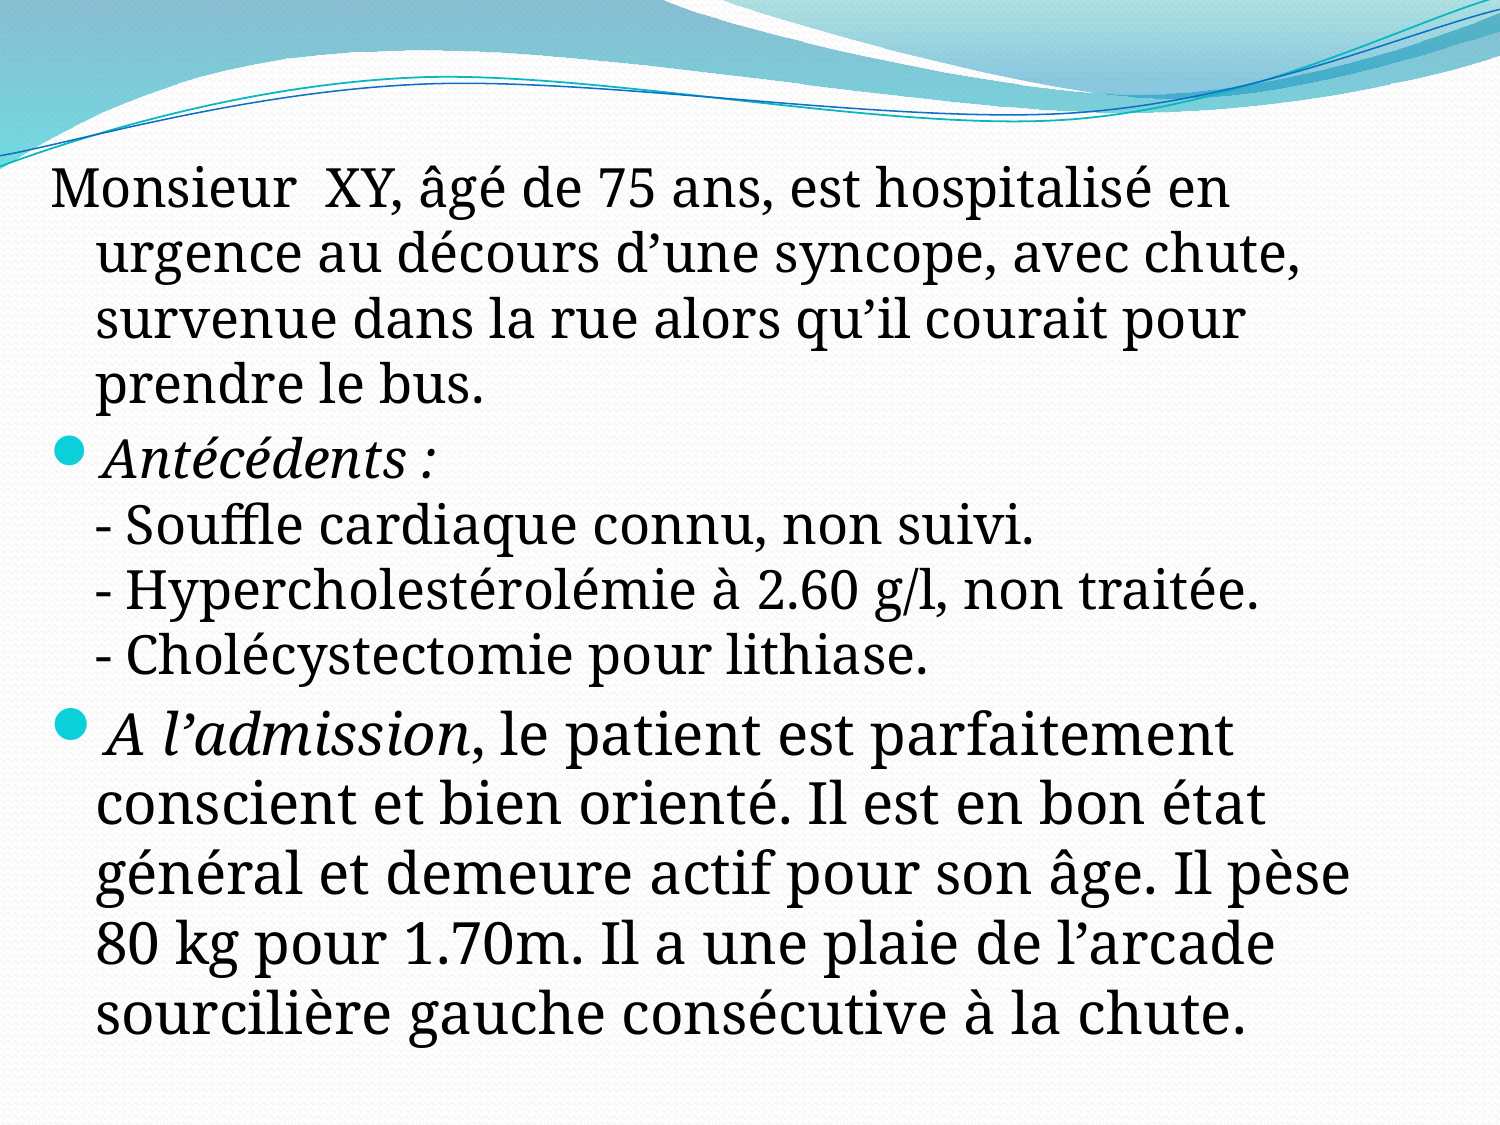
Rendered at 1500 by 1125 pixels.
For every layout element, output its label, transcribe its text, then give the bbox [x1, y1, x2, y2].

list Monsieur XY, âgé de 75 ans, est hospitalisé en urgence au décours d’une syncope, avec chute, survenue dans la rue alors qu’il courait pour prendre le bus. Antécédents : - Souffle cardiaque connu, non suivi. - Hypercholestérolémie à 2.60 g/l, non traitée. - Cholécystectomie pour lithiase. A l’admission, le patient est parfaitement conscient et bien orienté. Il est en bon état général et demeure actif pour son âge. Il pèse 80 kg pour 1.70m. Il a une plaie de l’arcade sourcilière gauche consécutive à la chute. [35, 70, 1430, 1067]
